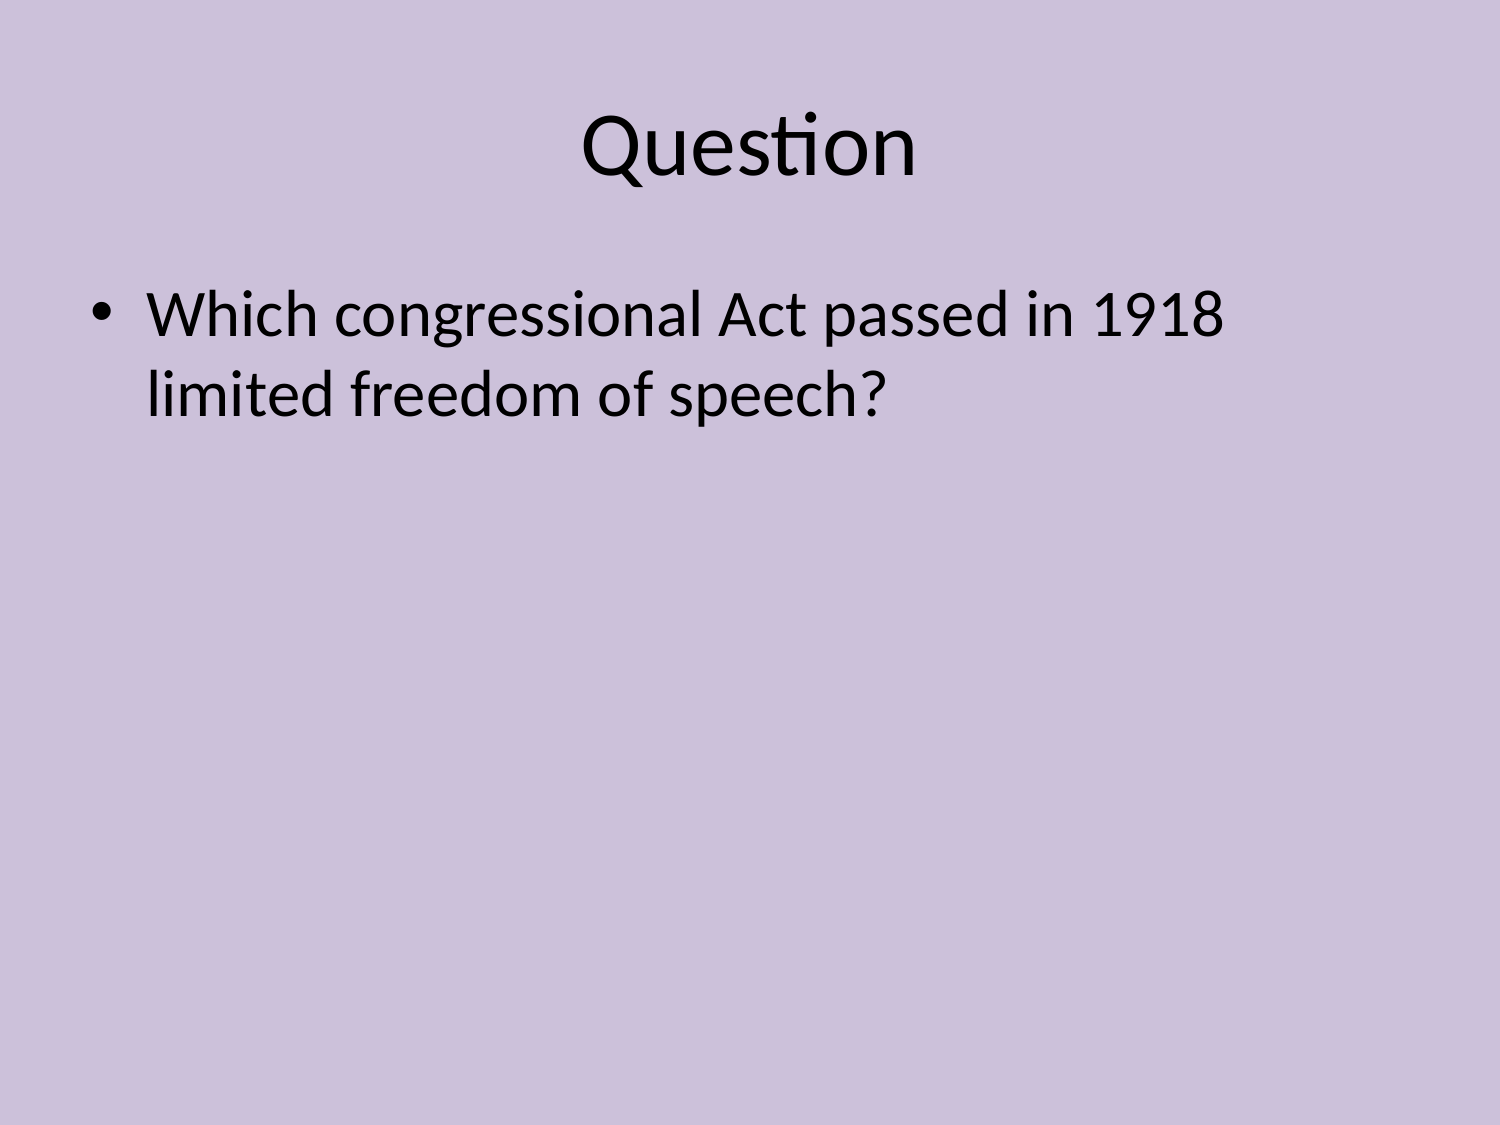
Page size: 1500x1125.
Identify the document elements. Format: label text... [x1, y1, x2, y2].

list Which congressional Act passed in 1918 limited freedom of speech? [75, 262, 1425, 1005]
title Question [75, 45, 1425, 233]
